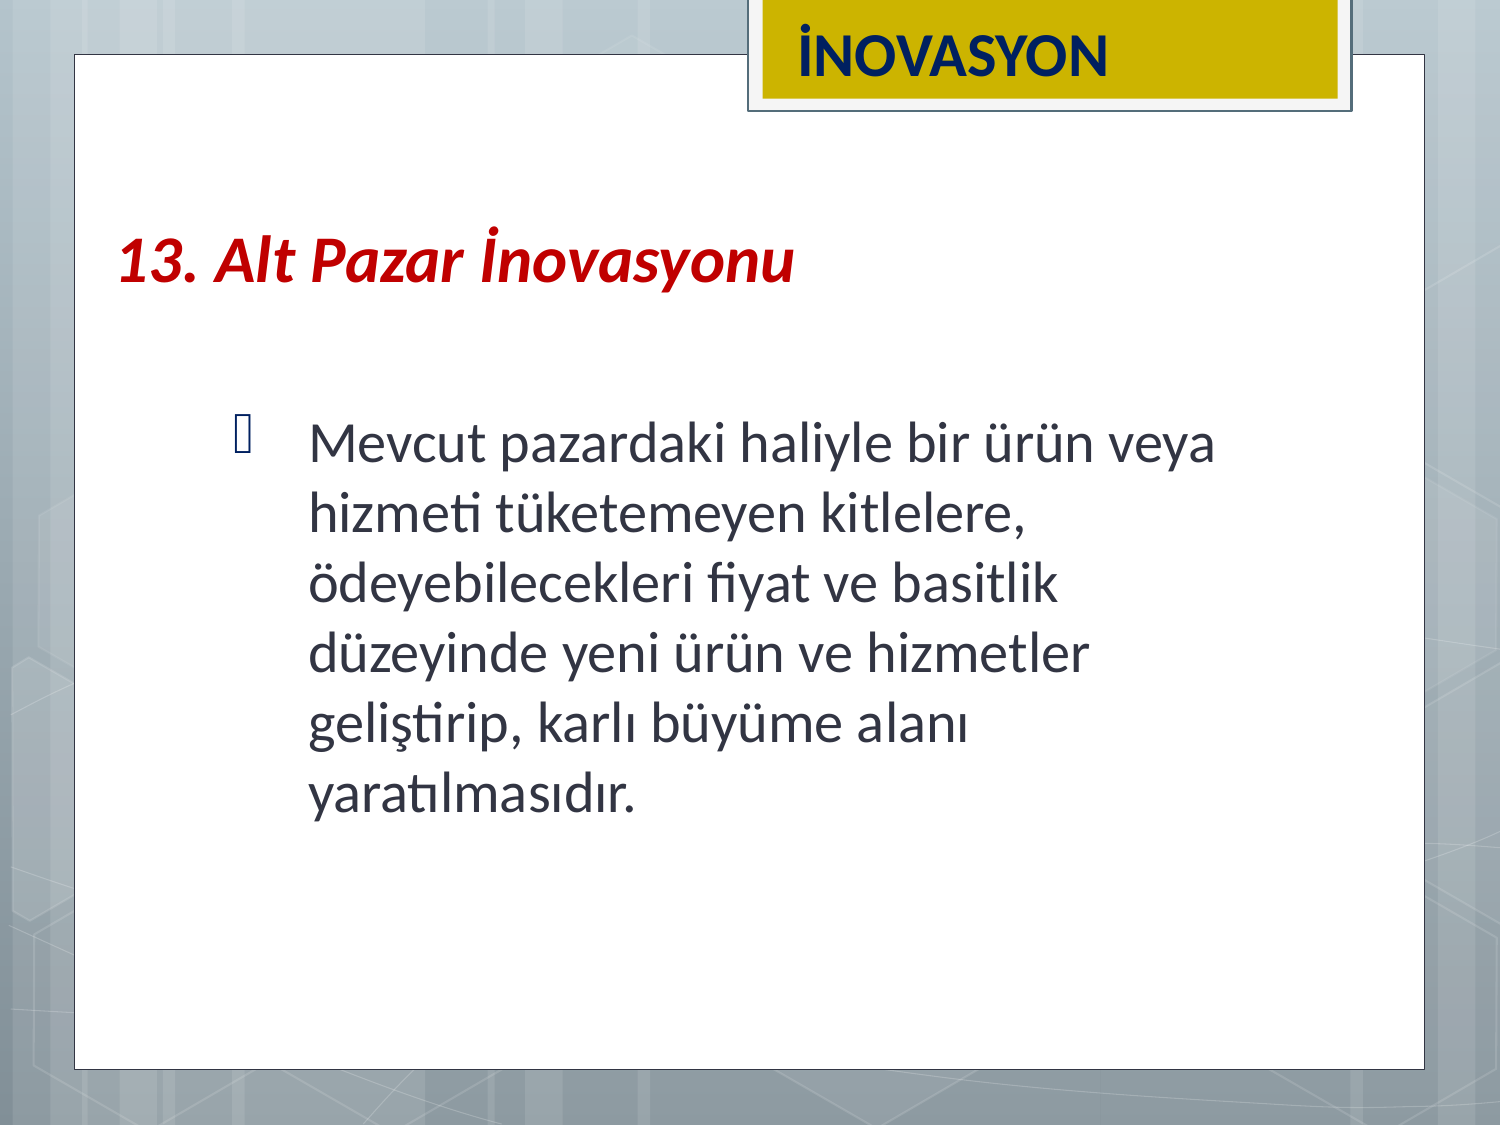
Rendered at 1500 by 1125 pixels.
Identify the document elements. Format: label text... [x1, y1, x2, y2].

text_box İNOVASYON [782, 6, 1353, 97]
text_box Mevcut pazardaki haliyle bir ürün veya hizmeti tüketemeyen kitlelere, ödeyebilecekleri fiyat ve basitlik düzeyinde yeni ürün ve hizmetler geliştirip, karlı büyüme alanı yaratılmasıdır. [218, 397, 1294, 832]
text_box 13. Alt Pazar İnovasyonu [100, 208, 1199, 303]
